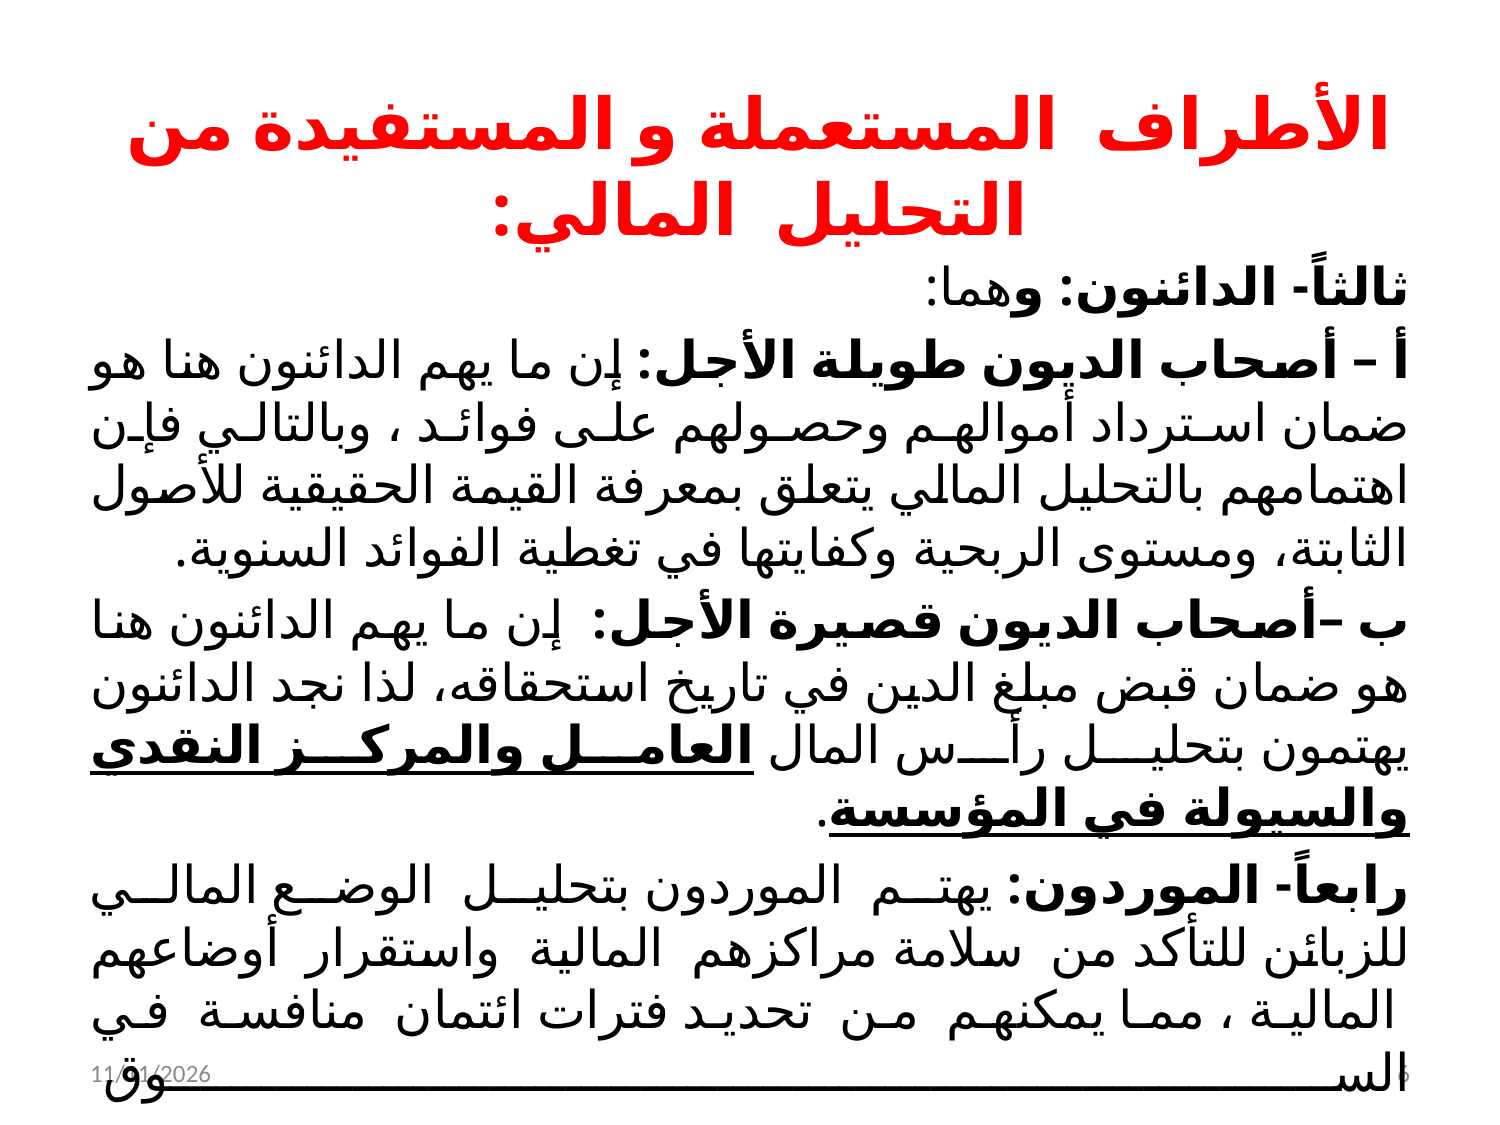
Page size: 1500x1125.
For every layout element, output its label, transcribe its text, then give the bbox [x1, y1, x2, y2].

list ثالثاً- الدائنون: وهما: أ – أصحاب الديون طويلة الأجل: إن ما يهم الدائنون هنا هو ضمان استرداد أموالهم وحصولهم على فوائد ، وبالتالي فإن اهتمامهم بالتحليل المالي يتعلق بمعرفة القيمة الحقيقية للأصول الثابتة، ومستوى الربحية وكفايتها في تغطية الفوائد السنوية. ب –أصحاب الديون قصيرة الأجل: إن ما يهم الدائنون هنا هو ضمان قبض مبلغ الدين في تاريخ استحقاقه، لذا نجد الدائنون يهتمون بتحليل رأس المال العامل والمركز النقدي والسيولة في المؤسسة. رابعاً- الموردون: يهتم الموردون بتحليل الوضع المالي للزبائن للتأكد من سلامة مراكزهم المالية واستقرار أوضاعهم المالية ، مما يمكنهم من تحديد فترات ائتمان منافسة في السوق [75, 246, 1425, 1032]
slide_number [75, 1042, 425, 1103]
title الأطراف المستعملة و المستفيدة من التحليل المالي: [75, 70, 1425, 246]
slide_number 6 [1074, 1042, 1425, 1103]
